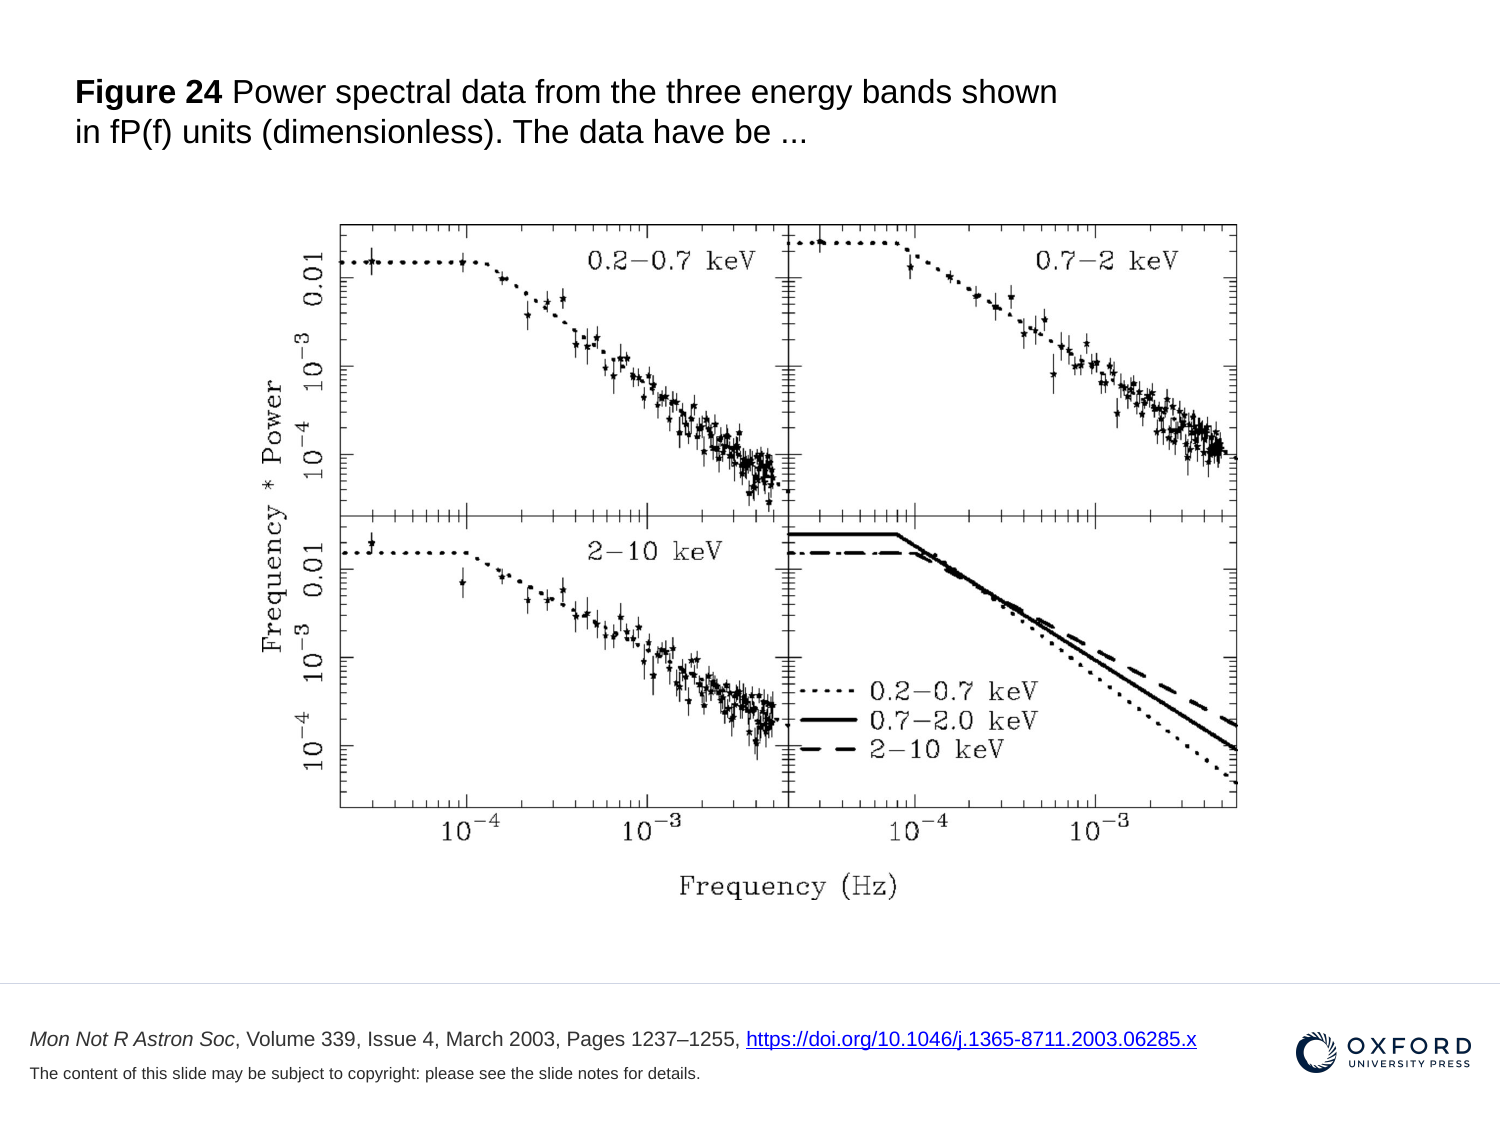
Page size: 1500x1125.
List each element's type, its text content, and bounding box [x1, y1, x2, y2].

footer Mon Not R Astron Soc, Volume 339, Issue 4, March 2003, Pages 1237–1255, https://doi.org/10.1046/j.1365-8711.2003.06285.x The content of this slide may be subject to copyright: please see the slide notes for details. [0, 983, 1260, 1125]
picture [262, 224, 1238, 900]
title Figure 24 Power spectral data from the three energy bands shown in fP(f) units (dimensionless). The data have be ... [75, 69, 1078, 171]
picture [1296, 1032, 1471, 1073]
